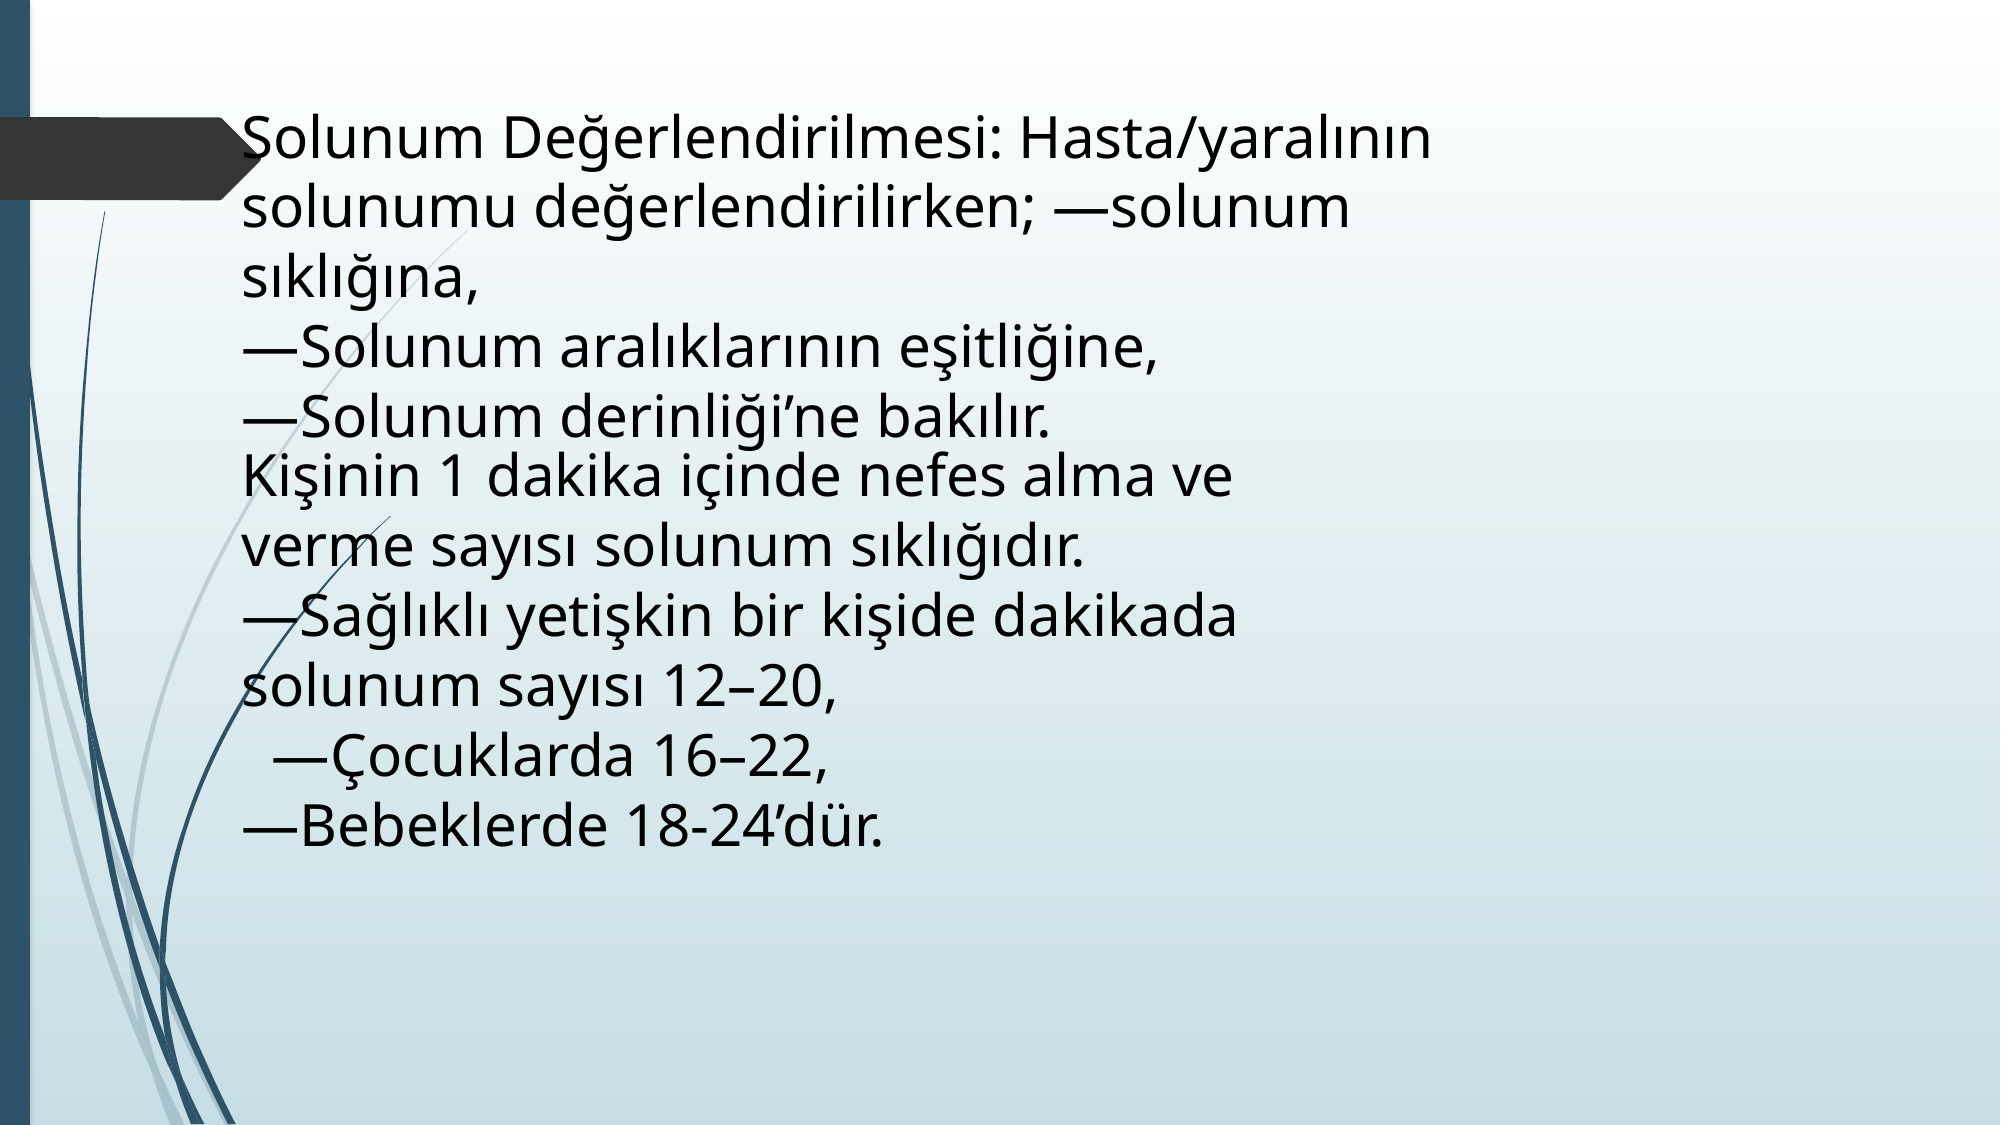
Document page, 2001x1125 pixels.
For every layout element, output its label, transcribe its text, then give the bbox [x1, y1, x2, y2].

text_box Kişinin 1 dakika içinde nefes alma ve verme sayısı solunum sıklığıdır. —Sağlıklı yetişkin bir kişide dakikada solunum sayısı 12–20, —Çocuklarda 16–22, —Bebeklerde 18-24’dür. [226, 430, 1285, 866]
text_box Solunum Değerlendirilmesi: Hasta/yaralının solunumu değerlendirilirken; —solunum sıklığına, —Solunum aralıklarının eşitliğine, —Solunum derinliği’ne bakılır. [226, 92, 1500, 457]
